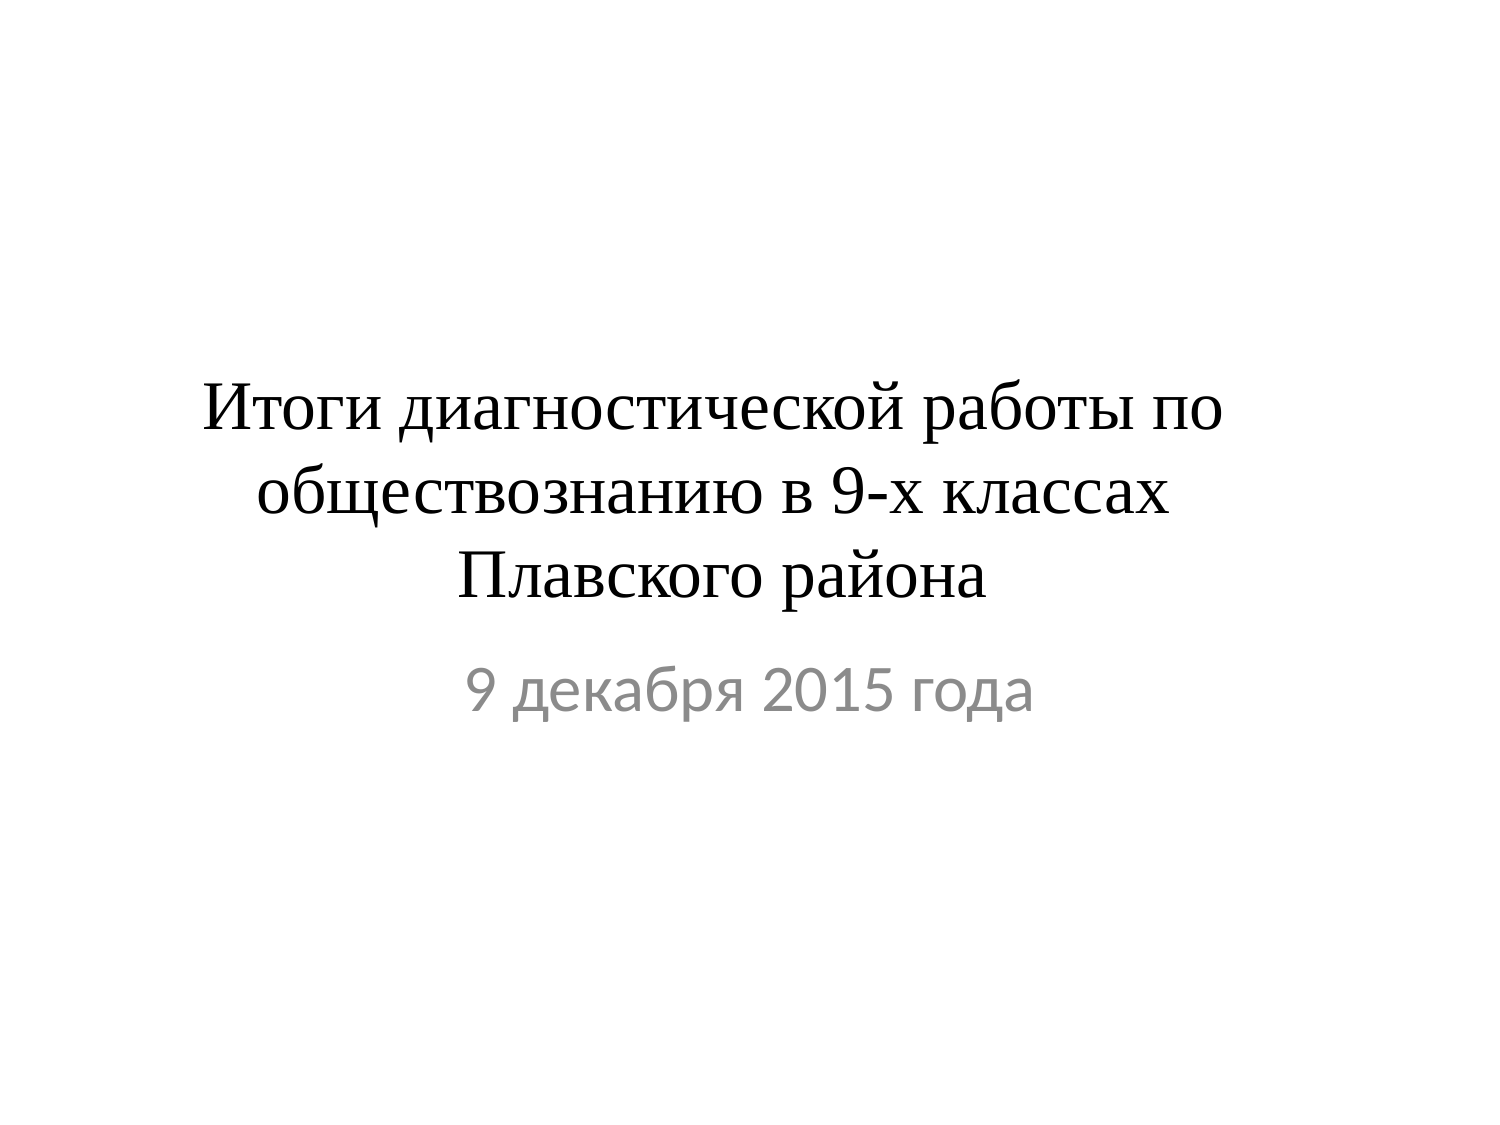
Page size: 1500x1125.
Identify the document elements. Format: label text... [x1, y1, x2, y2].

subtitle 9 декабря 2015 года [225, 637, 1275, 925]
title Итоги диагностической работы по обществознанию в 9-х классах Плавского района [41, 349, 1388, 622]
